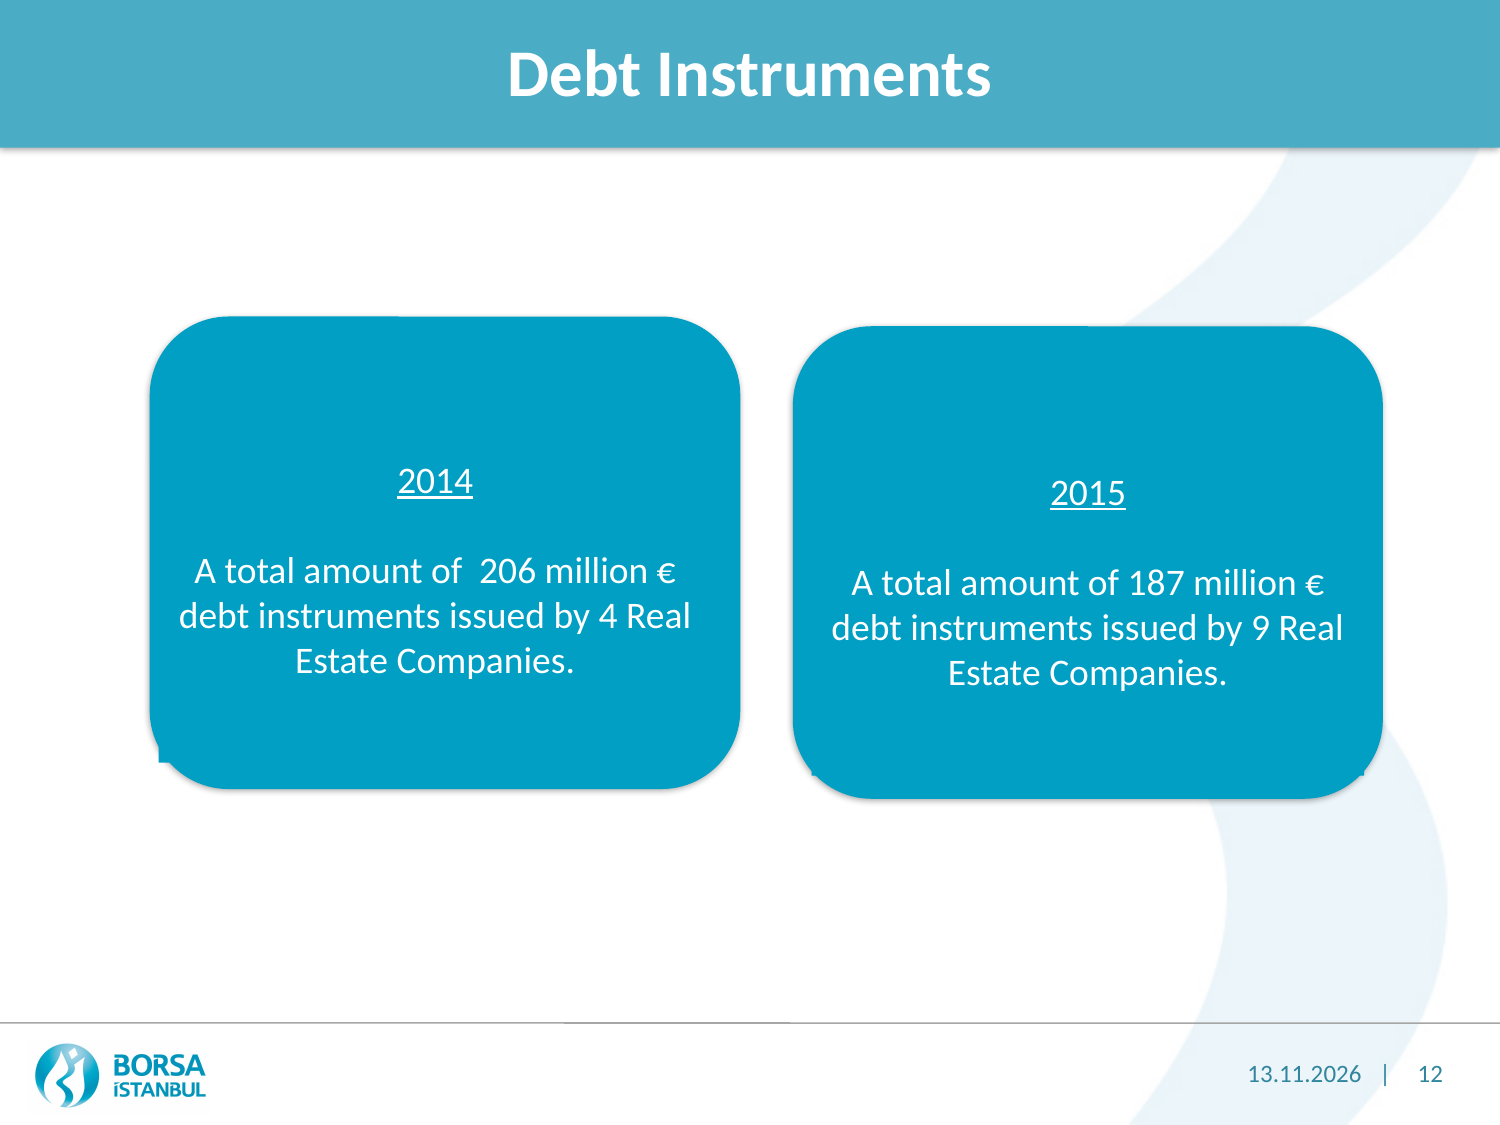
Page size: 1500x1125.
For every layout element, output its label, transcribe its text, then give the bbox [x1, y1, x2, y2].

picture [0, 1024, 1500, 1125]
picture [0, 148, 1500, 1022]
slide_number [1213, 1042, 1402, 1103]
slide_number 12 [1402, 1042, 1459, 1103]
title Debt Instruments [0, 0, 1500, 148]
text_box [792, 326, 1384, 799]
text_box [149, 316, 741, 790]
